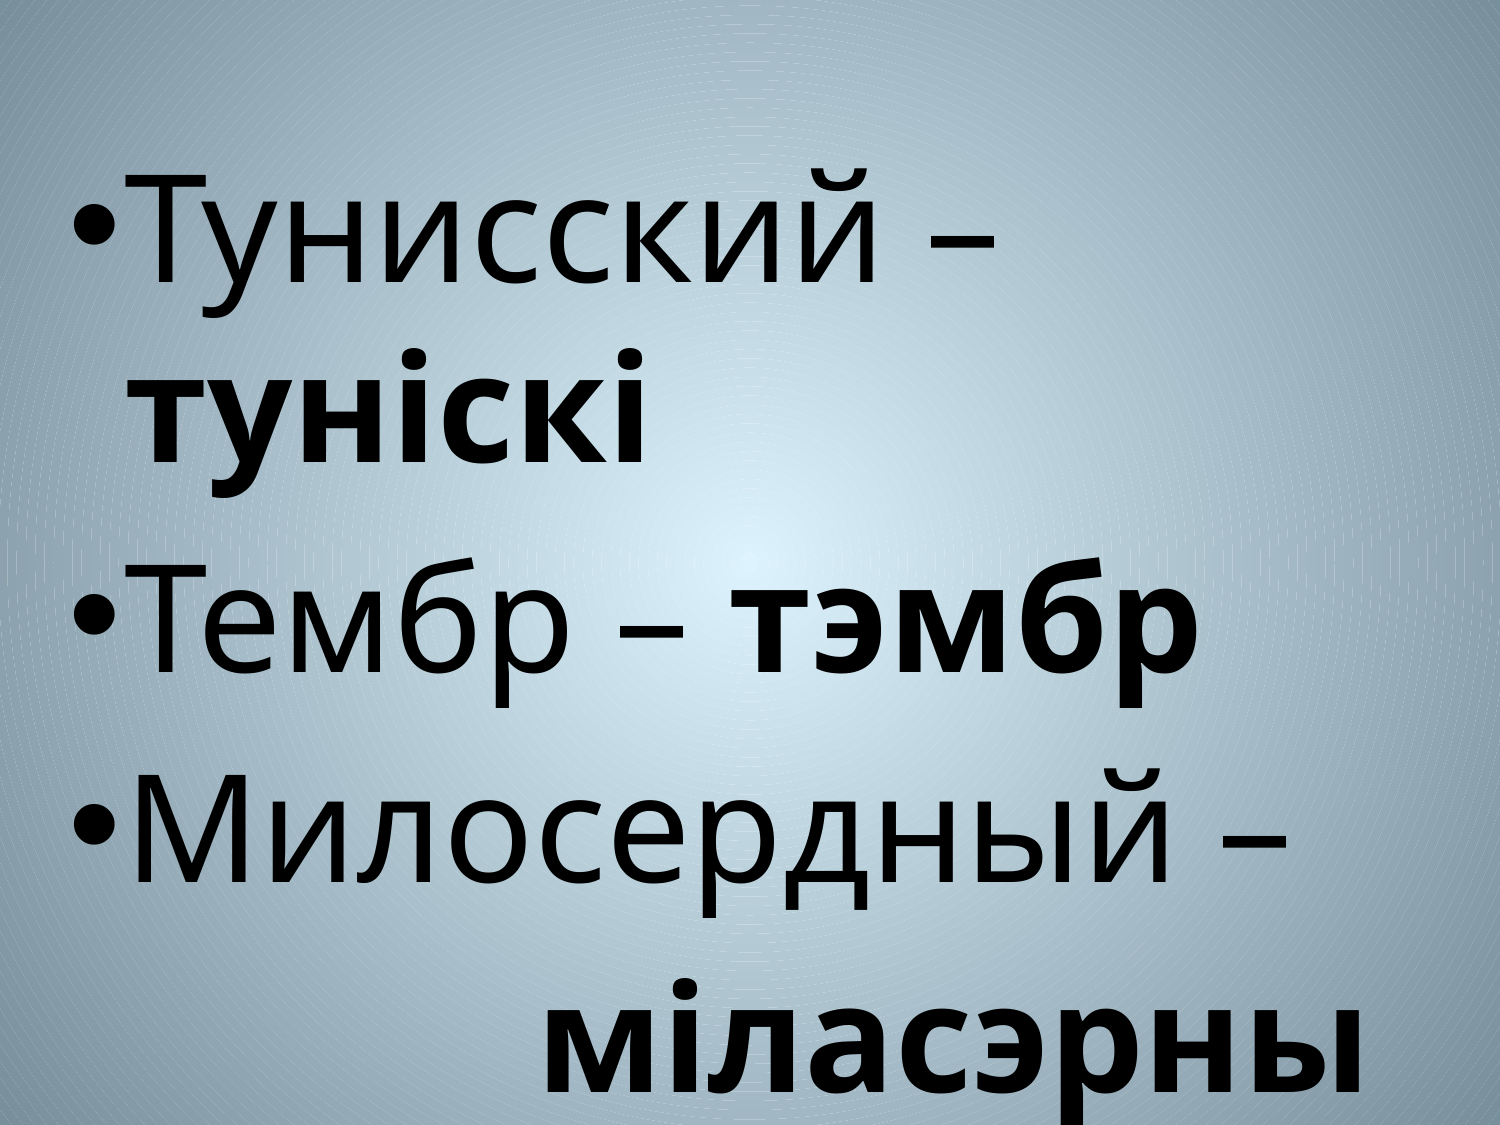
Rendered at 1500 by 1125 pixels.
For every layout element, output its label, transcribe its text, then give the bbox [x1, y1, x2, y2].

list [74, 539, 1426, 728]
text_box Тунисский – туніскі Тембр – тэмбр Милосердный – міласэрны [53, 125, 1425, 1005]
